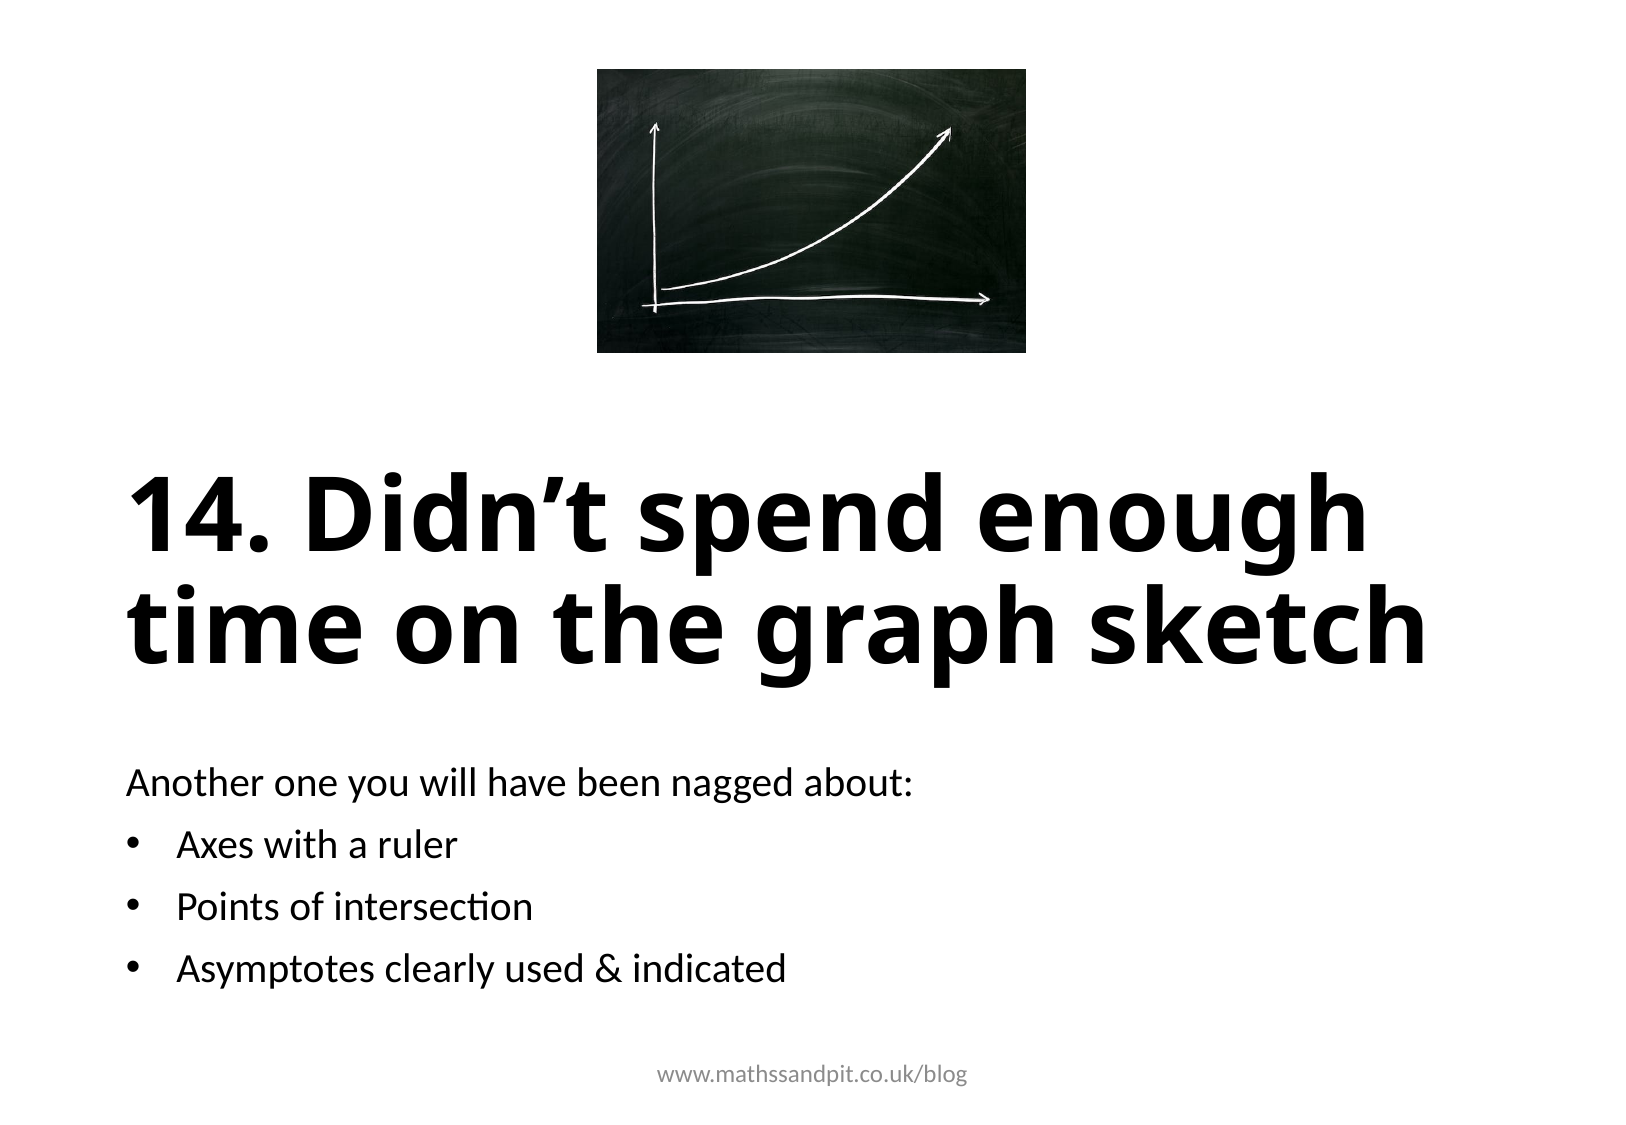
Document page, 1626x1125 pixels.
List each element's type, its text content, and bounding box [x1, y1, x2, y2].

list Another one you will have been nagged about: Axes with a ruler Points of intersection Asymptotes clearly used & indicated [110, 752, 1513, 999]
footer www.mathssandpit.co.uk/blog [538, 1042, 1087, 1103]
title 14. Didn’t spend enough time on the graph sketch [110, 339, 1513, 694]
picture [597, 69, 1026, 353]
